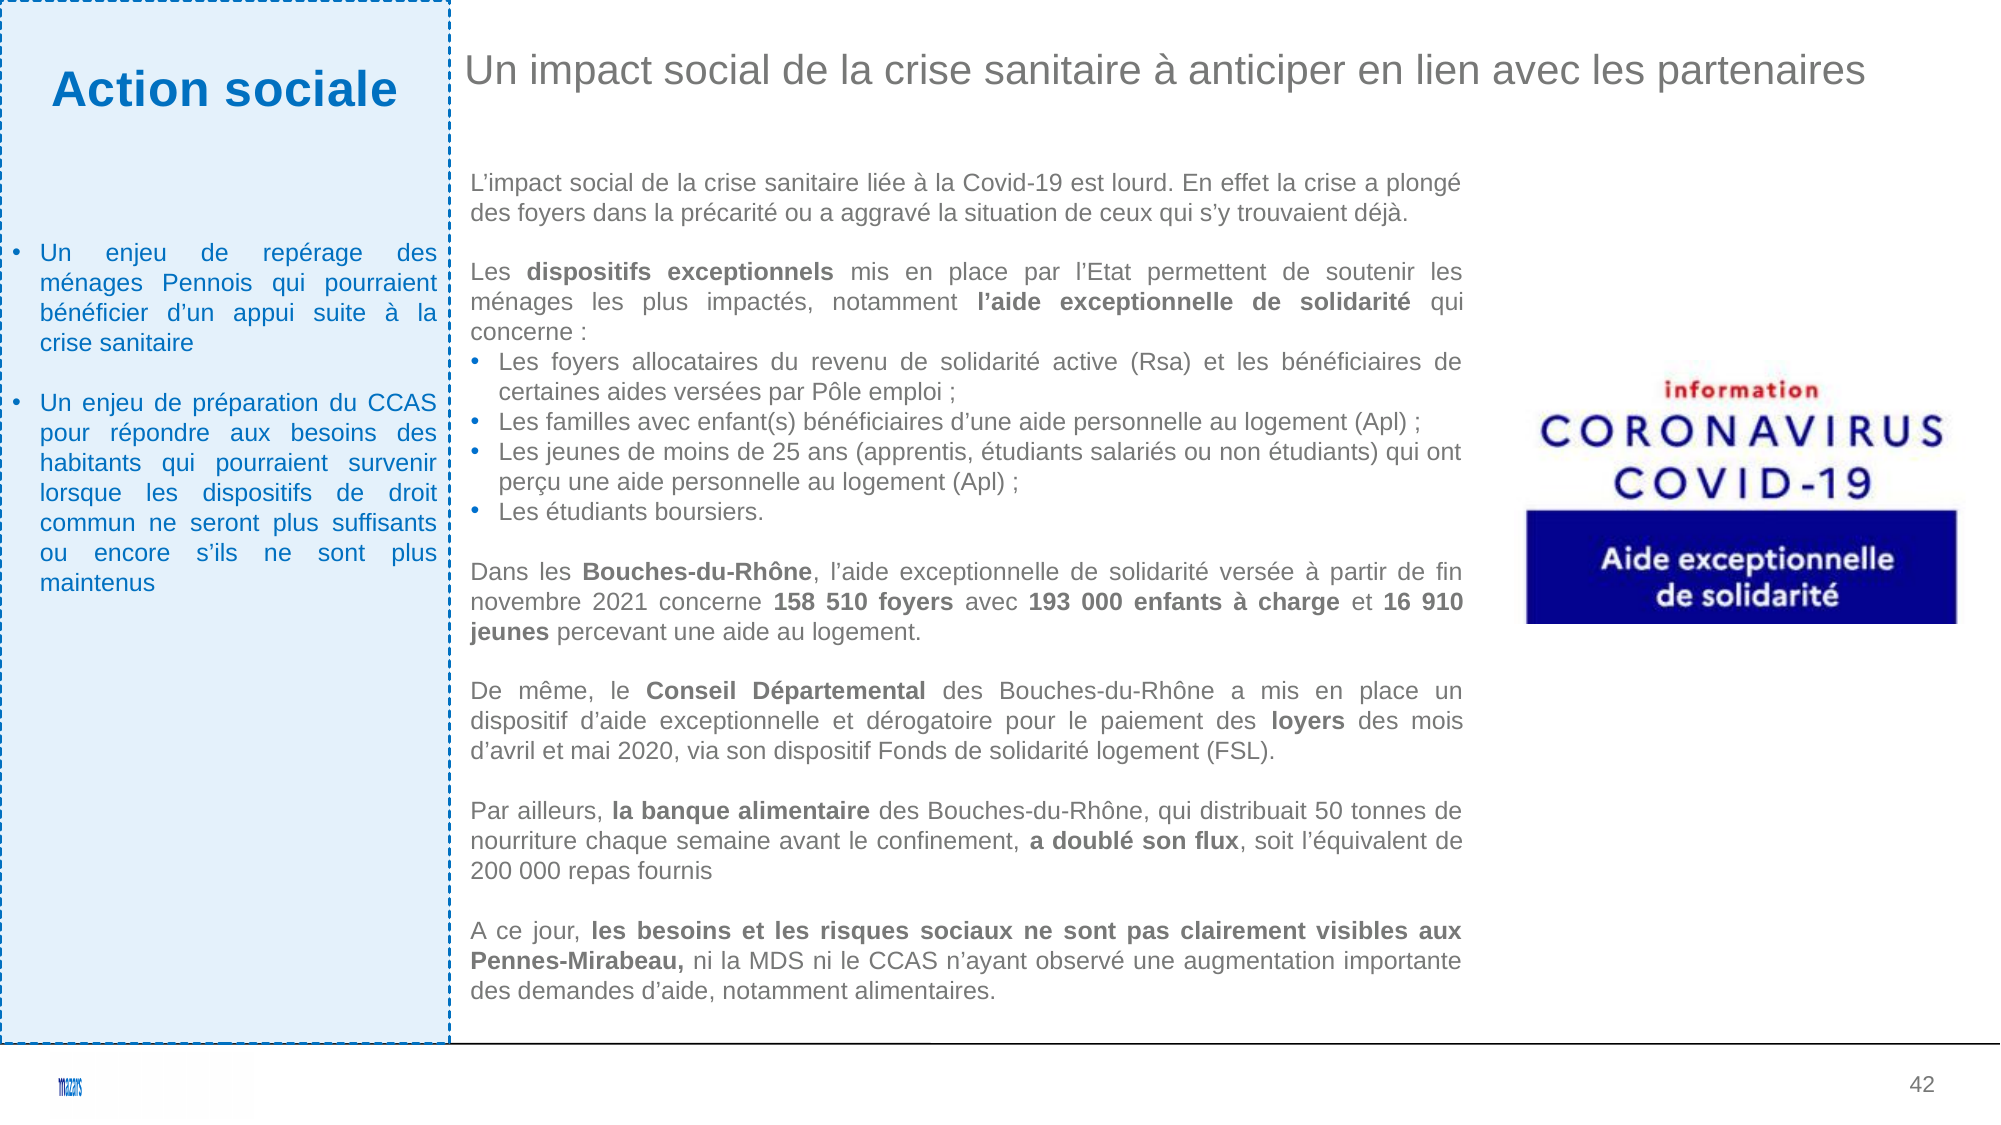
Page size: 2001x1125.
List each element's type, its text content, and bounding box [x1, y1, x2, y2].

text_box L’impact social de la crise sanitaire liée à la Covid-19 est lourd. En effet la crise a plongé des foyers dans la précarité ou a aggravé la situation de ceux qui s’y trouvaient déjà. Les dispositifs exceptionnels mis en place par l’Etat permettent de soutenir les ménages les plus impactés, notamment l’aide exceptionnelle de solidarité qui concerne : Les foyers allocataires du revenu de solidarité active (Rsa) et les bénéficiaires de certaines aides versées par Pôle emploi ; Les familles avec enfant(s) bénéficiaires d’une aide personnelle au logement (Apl) ; Les jeunes de moins de 25 ans (apprentis, étudiants salariés ou non étudiants) qui ont perçu une aide personnelle au logement (Apl) ; Les étudiants boursiers. Dans les Bouches-du-Rhône, l’aide exceptionnelle de solidarité versée à partir de fin novembre 2021 concerne 158 510 foyers avec 193 000 enfants à charge et 16 910 jeunes percevant une aide au logement. De même, le Conseil Départemental des Bouches-du-Rhône a mis en place un dispositif d’aide exceptionnelle et dérogatoire pour le paiement des loyers des mois d’avril et mai 2020, via son dispositif Fonds de solidarité logement (FSL). Par ailleurs, la banque alimentaire des Bouches-du-Rhône, qui distribuait 50 tonnes de nourriture chaque semaine avant le confinement, a doublé son flux, soit l’équivalent de 200 000 repas fournis A ce jour, les besoins et les risques sociaux ne sont pas clairement visibles aux Pennes-Mirabeau, ni la MDS ni le CCAS n’ayant observé une augmentation importante des demandes d’aide, notamment alimentaires. [470, 166, 1464, 1043]
text_box <numéro> [1840, 1043, 1950, 1123]
picture [1513, 359, 1972, 624]
text_box Un impact social de la crise sanitaire à anticiper en lien avec les partenaires [464, 48, 1952, 108]
text_box Action sociale Un enjeu de repérage des ménages Pennois qui pourraient bénéficier d’un appui suite à la crise sanitaire Un enjeu de préparation du CCAS pour répondre aux besoins des habitants qui pourraient survenir lorsque les dispositifs de droit commun ne seront plus suffisants ou encore s’ils ne sont plus maintenus [0, 0, 450, 1044]
